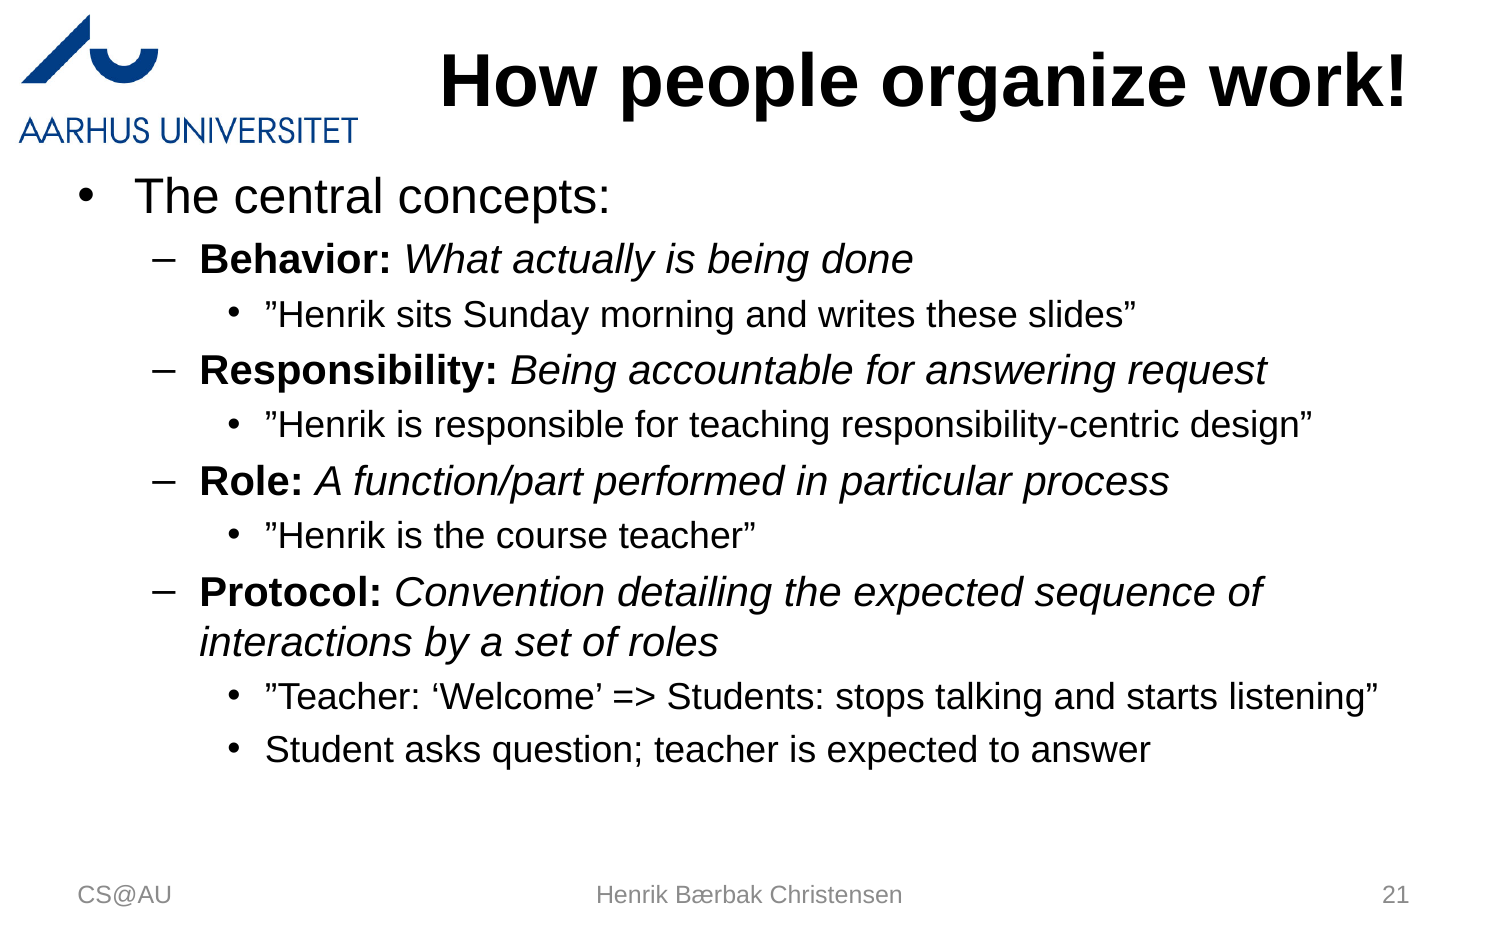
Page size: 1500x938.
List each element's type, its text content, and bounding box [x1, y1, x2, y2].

footer Henrik Bærbak Christensen [512, 868, 988, 919]
slide_number CS@AU [62, 868, 413, 919]
picture [14, 9, 358, 146]
slide_number 21 [1074, 868, 1425, 919]
list The central concepts: Behavior: What actually is being done ”Henrik sits Sunday morning and writes these slides” Responsibility: Being accountable for answering request ”Henrik is responsible for teaching responsibility-centric design” Role: A function/part performed in particular process ”Henrik is the course teacher” Protocol: Convention detailing the expected sequence of interactions by a set of roles ”Teacher: ‘Welcome’ => Students: stops talking and starts listening” Student asks question; teacher is expected to answer [62, 156, 1425, 865]
title How people organize work! [75, 27, 1425, 125]
